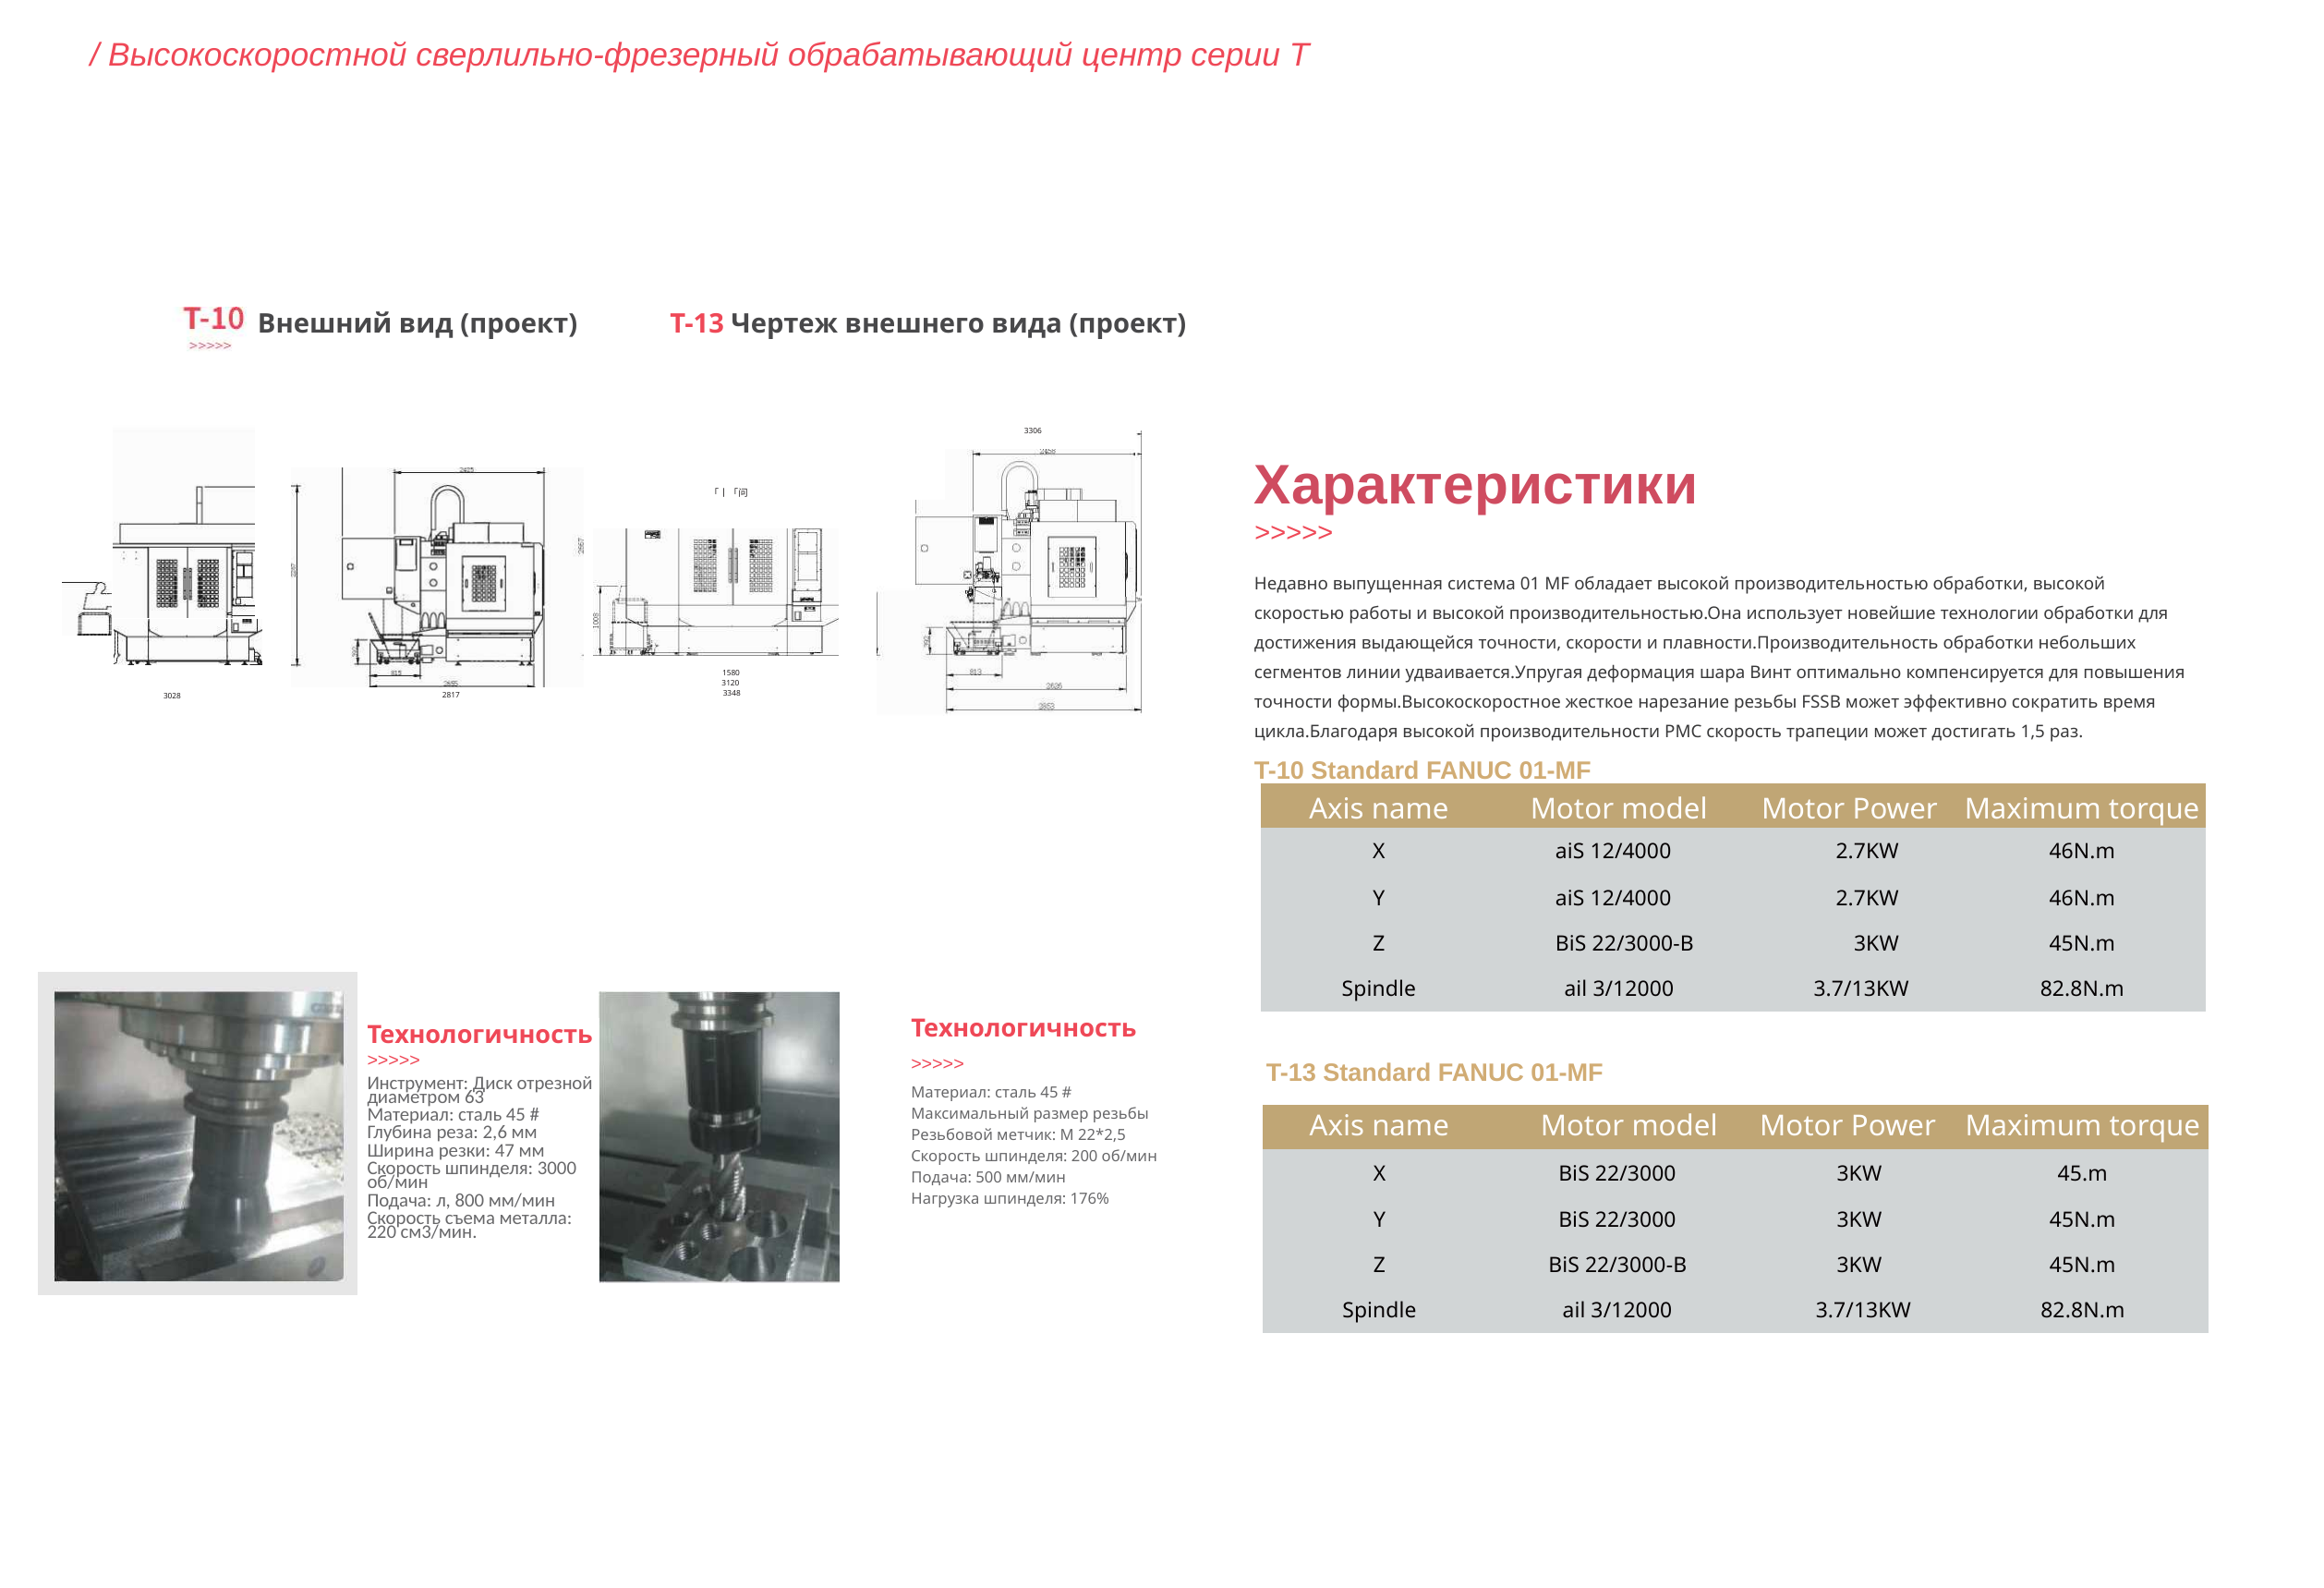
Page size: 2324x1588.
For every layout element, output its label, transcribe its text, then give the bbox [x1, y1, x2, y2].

text_box Технологичность >>>>> Инструмент: Диск отрезной диаметром 63 Материал: сталь 45 # Глубина реза: 2,6 мм Ширина резки: 47 мм Скорость шпинделя: 3000 об/мин Подача: л, 800 мм/мин Скорость съема металла: 220 см3/мин. [367, 1017, 594, 1237]
picture [291, 467, 584, 687]
table_header Motor Power [1739, 1105, 1957, 1149]
table_cell 3KW [1739, 1243, 1957, 1286]
table_cell 3.7/13KW [1739, 1286, 1957, 1333]
table_header Motor model [1497, 783, 1740, 828]
picture [599, 991, 841, 1283]
table_cell 46N.m [1959, 874, 2206, 921]
table_cell BiS 22/3000-B [1496, 1243, 1739, 1286]
table_header Maximum torque [1957, 1105, 2209, 1149]
table_cell ail 3/12000 [1497, 964, 1740, 1012]
table_cell Z [1261, 921, 1497, 964]
table_cell Spindle [1263, 1286, 1496, 1333]
text_box T-13 Standard FANUC 01-MF [1256, 1056, 1613, 1084]
table_header Motor model [1496, 1105, 1739, 1149]
table_cell aiS 12/4000 [1497, 828, 1740, 874]
text_box Характеристики 頌 >>>>> Недавно выпущенная система 01 MF обладает высокой производительностью обработки, высокой скоростью работы и высокой производительностью.Она использует новейшие технологии обработки для достижения выдающейся точности, скорости и плавности.Производительность обработки небольших сегментов линии удваивается.Упругая деформация шара Винт оптимально компенсируется для повышения точности формы.Высокоскоростное жесткое нарезание резьбы FSSB может эффективно сократить время цикла.Благодаря высокой производительности PMC скорость трапеции может достигать 1,5 раз. T-10 Standard FANUC 01-MF [1253, 448, 2199, 762]
table_cell 3KW [1739, 1195, 1957, 1243]
table_cell 45N.m [1959, 921, 2206, 964]
picture [62, 581, 112, 636]
text_box 3028 [163, 690, 183, 701]
table_cell 2.7KW [1740, 874, 1959, 921]
table_cell 3KW [1739, 1149, 1957, 1195]
table_cell ail 3/12000 [1496, 1286, 1739, 1333]
picture [593, 528, 840, 657]
picture [113, 307, 255, 618]
table_cell Spindle [1261, 964, 1497, 1012]
picture [38, 972, 358, 1296]
text_box 2817 [442, 695, 461, 700]
table_cell 2.7KW [1740, 828, 1959, 874]
table_cell aiS 12/4000 [1497, 874, 1740, 921]
table_cell Y [1261, 874, 1497, 921]
picture [113, 619, 262, 666]
table_cell 46N.m [1959, 828, 2206, 874]
table_cell 3.7/13KW [1740, 964, 1959, 1012]
table_header Maximum torque [1959, 783, 2206, 828]
table_cell Y [1263, 1195, 1496, 1243]
text_box Внешний вид (проект) [257, 305, 553, 339]
picture [877, 430, 1142, 717]
table_cell Z [1263, 1243, 1496, 1286]
table_cell BiS 22/3000 [1496, 1149, 1739, 1195]
table_cell X [1263, 1149, 1496, 1195]
text_box 3306 [1023, 425, 1045, 430]
table_cell 3KW [1740, 921, 1959, 964]
table_cell BiS 22/3000-B [1497, 921, 1740, 964]
text_box T-13 Чертеж внешнего вида (проект) [670, 305, 1045, 339]
text_box 3348 [723, 687, 744, 697]
text_box 3120 [721, 677, 743, 688]
text_box Технологичность >>>>> Материал: сталь 45 # Максимальный размер резьбы Резьбовой метчик: М 22*2,5 Скорость шпинделя: 200 об/мин Подача: 500 мм/мин Нагрузка шпинделя: 176% [911, 1012, 1177, 1216]
table_cell X [1261, 828, 1497, 874]
table_cell 45N.m [1957, 1243, 2209, 1286]
table_cell 82.8N.m [1957, 1286, 2209, 1333]
text_box / Высокоскоростной сверлильно-фрезерный обрабатывающий центр серии T [90, 32, 952, 78]
table_header Motor Power [1740, 783, 1959, 828]
table_cell BiS 22/3000 [1496, 1195, 1739, 1243]
text_box 1580 [722, 668, 743, 676]
table_header Axis name [1263, 1105, 1496, 1149]
table_cell 45.m [1957, 1149, 2209, 1195]
text_box 「丨「问 [708, 487, 757, 503]
table_cell 45N.m [1957, 1195, 2209, 1243]
table_header Axis name [1261, 783, 1497, 828]
table_cell 82.8N.m [1959, 964, 2206, 1012]
